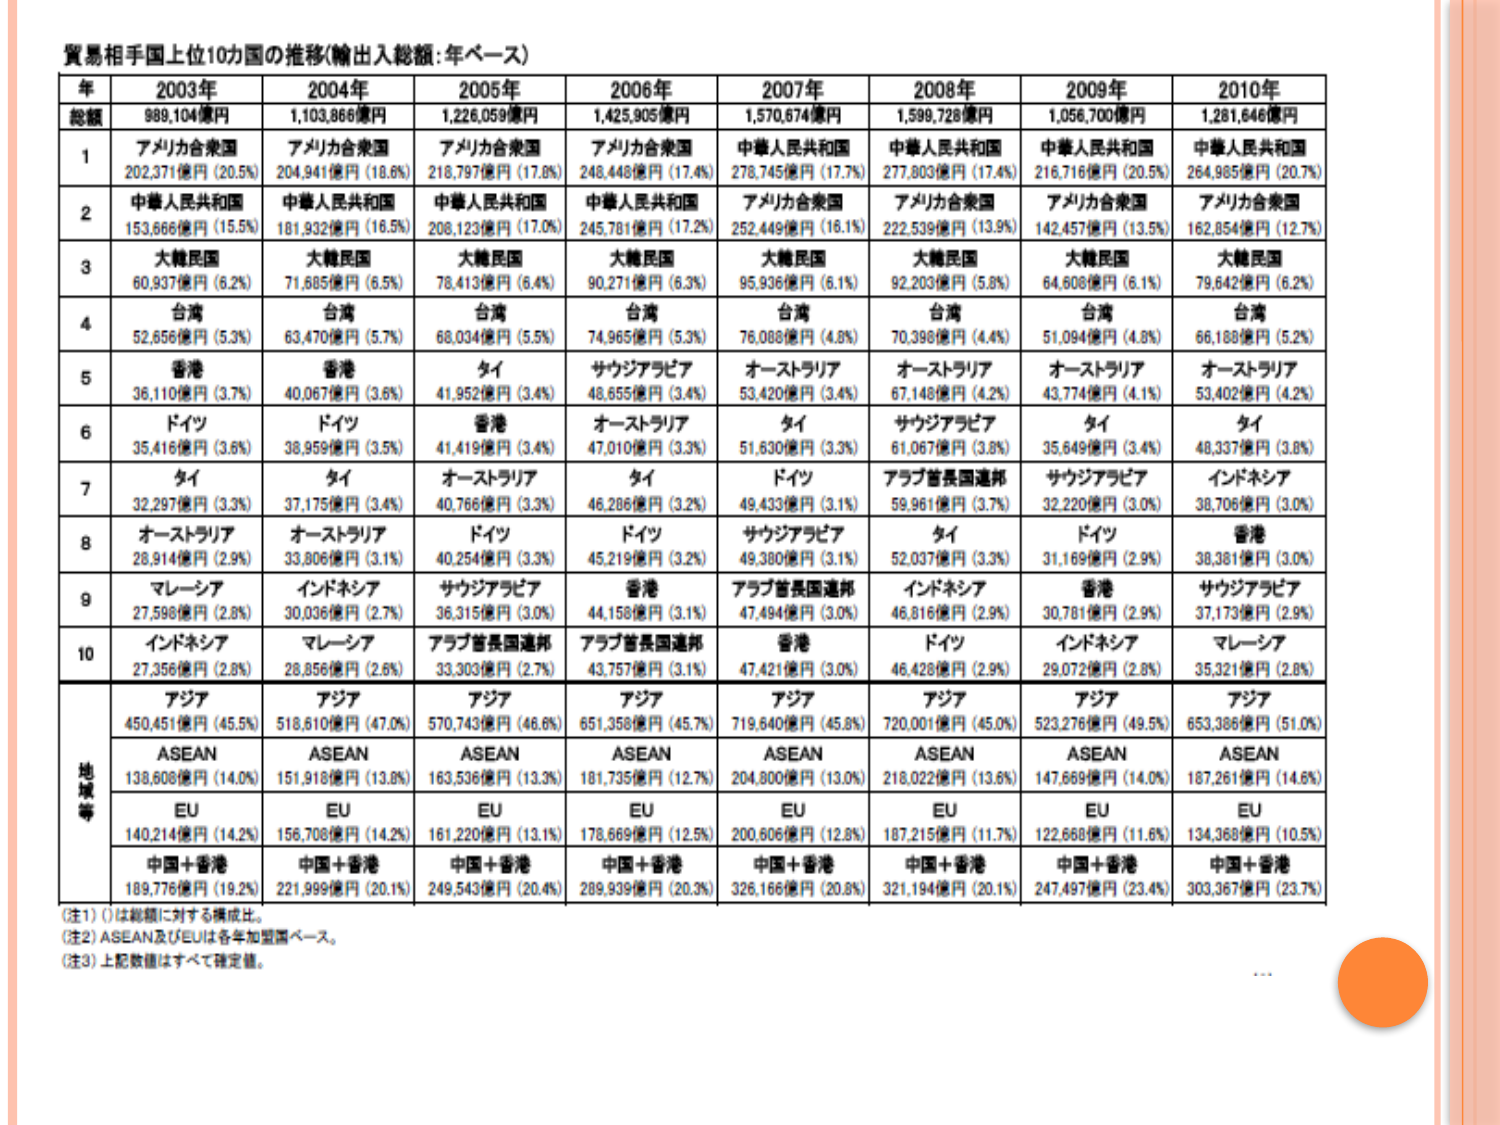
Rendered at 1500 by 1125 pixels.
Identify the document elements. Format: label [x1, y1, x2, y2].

list [52, 39, 1331, 977]
